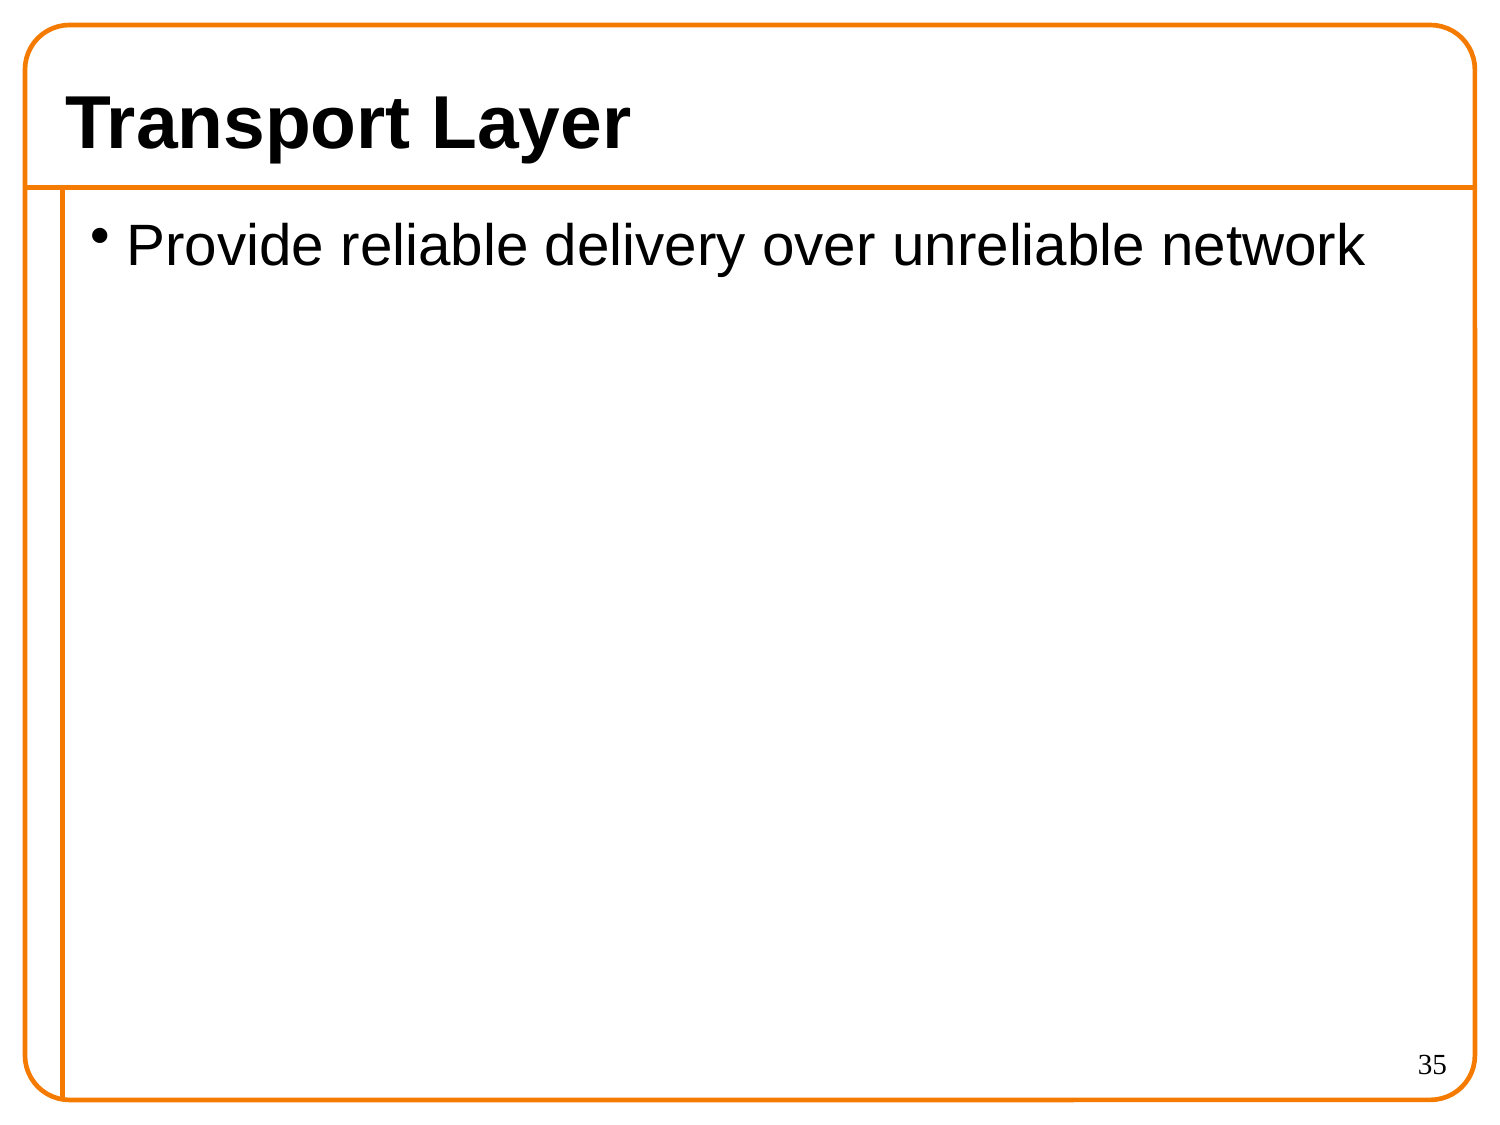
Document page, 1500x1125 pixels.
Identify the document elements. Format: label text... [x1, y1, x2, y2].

slide_number 35 [1312, 1037, 1463, 1101]
list Provide reliable delivery over unreliable network [75, 200, 1463, 1100]
title Transport Layer [50, 62, 1463, 175]
